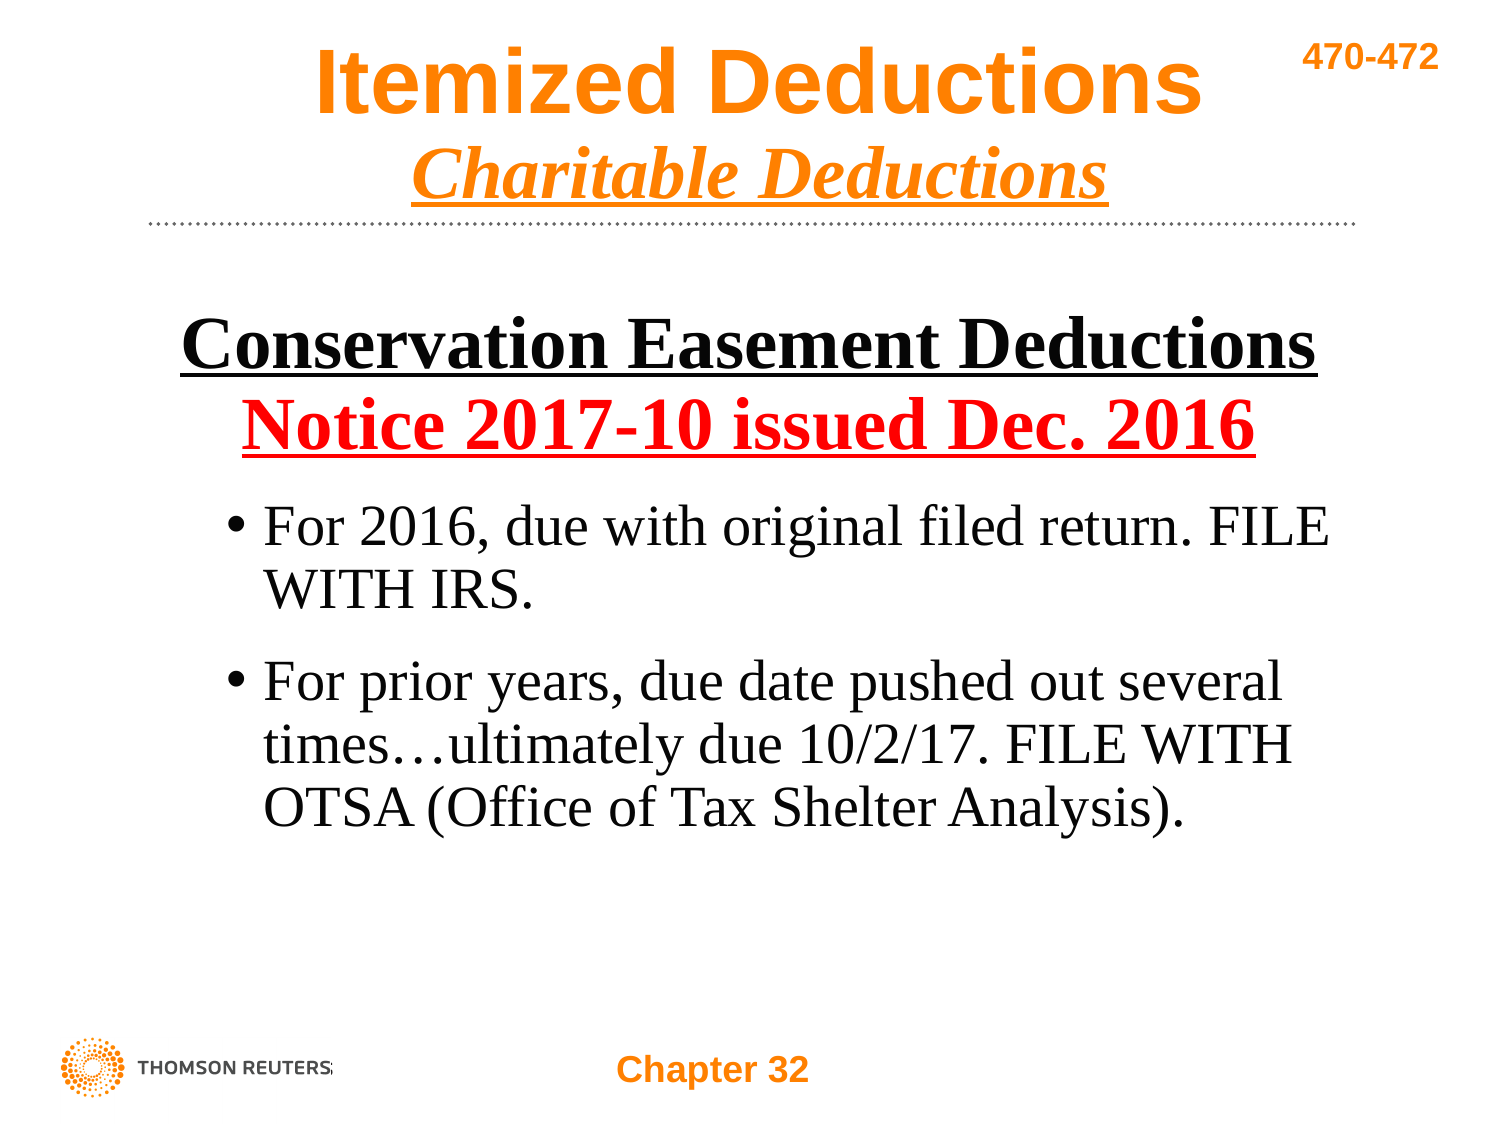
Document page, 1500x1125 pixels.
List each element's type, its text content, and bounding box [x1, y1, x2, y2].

text_box 470-472 [1287, 24, 1466, 85]
list Conservation Easement Deductions Notice 2017-10 issued Dec. 2016 For 2016, due with original filed return. FILE WITH IRS. For prior years, due date pushed out several times…ultimately due 10/2/17. FILE WITH OTSA (Office of Tax Shelter Analysis). [151, 303, 1377, 938]
text_box Chapter 32 [601, 1037, 825, 1098]
picture [60, 1037, 333, 1125]
title Itemized Deductions Charitable Deductions [109, 55, 1411, 215]
